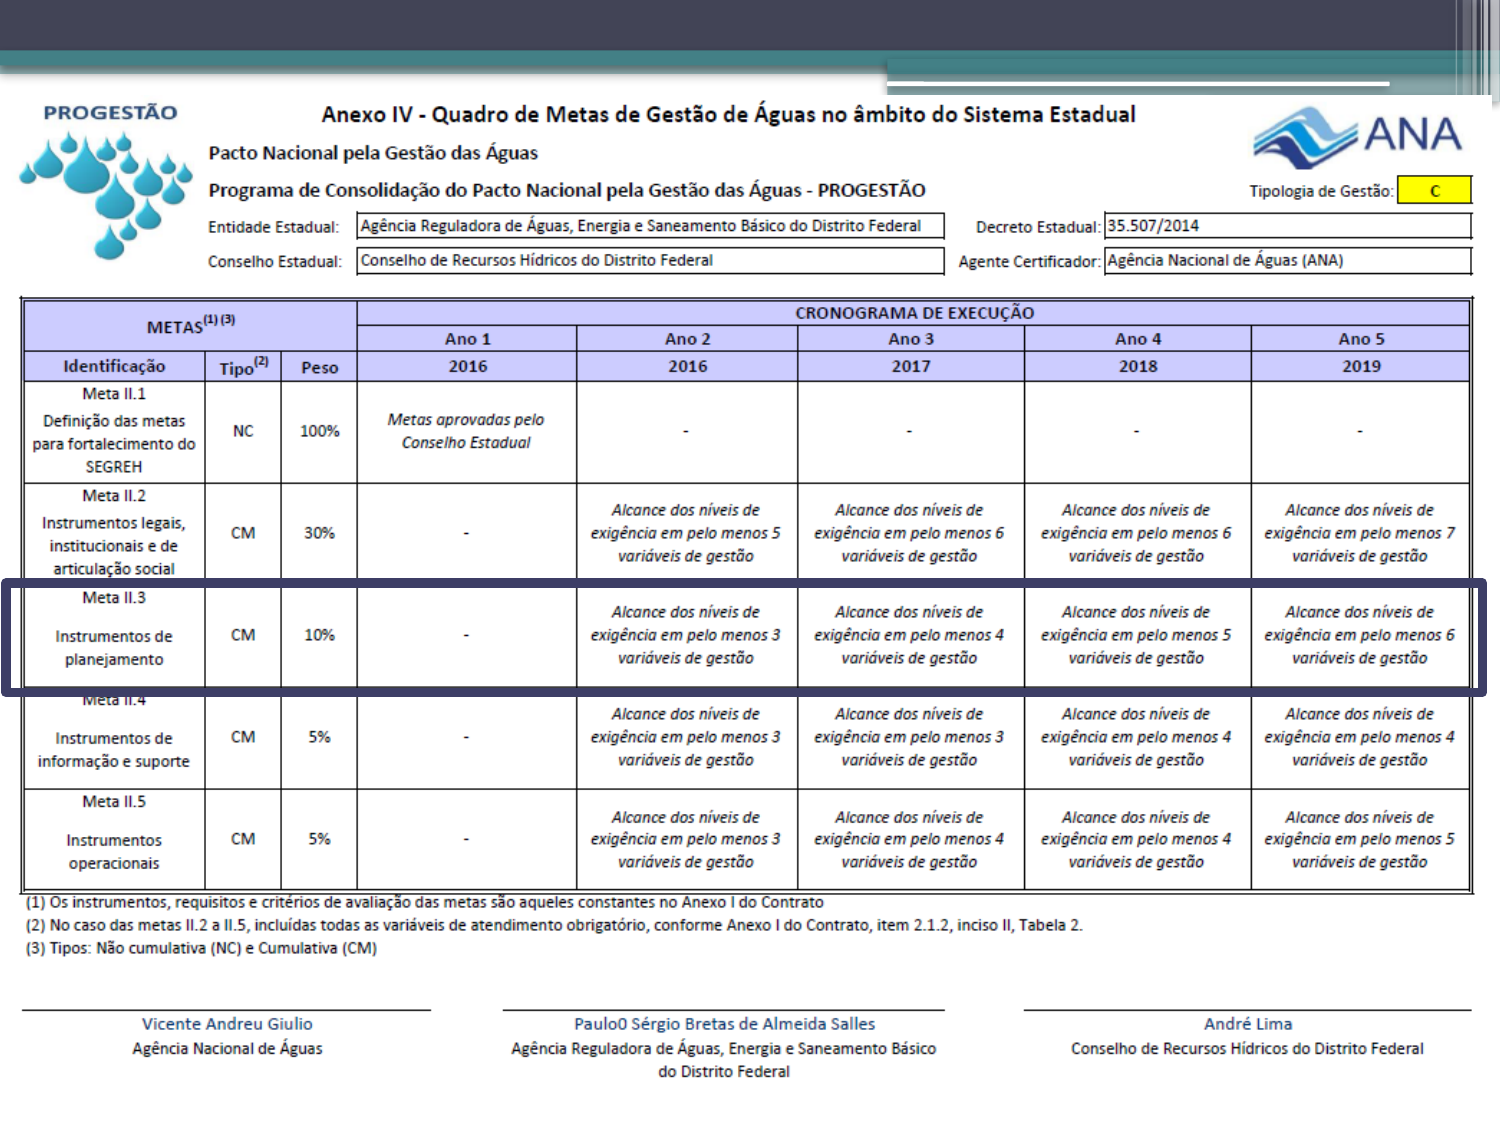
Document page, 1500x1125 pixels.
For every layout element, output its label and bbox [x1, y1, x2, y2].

picture [5, 95, 1492, 1083]
